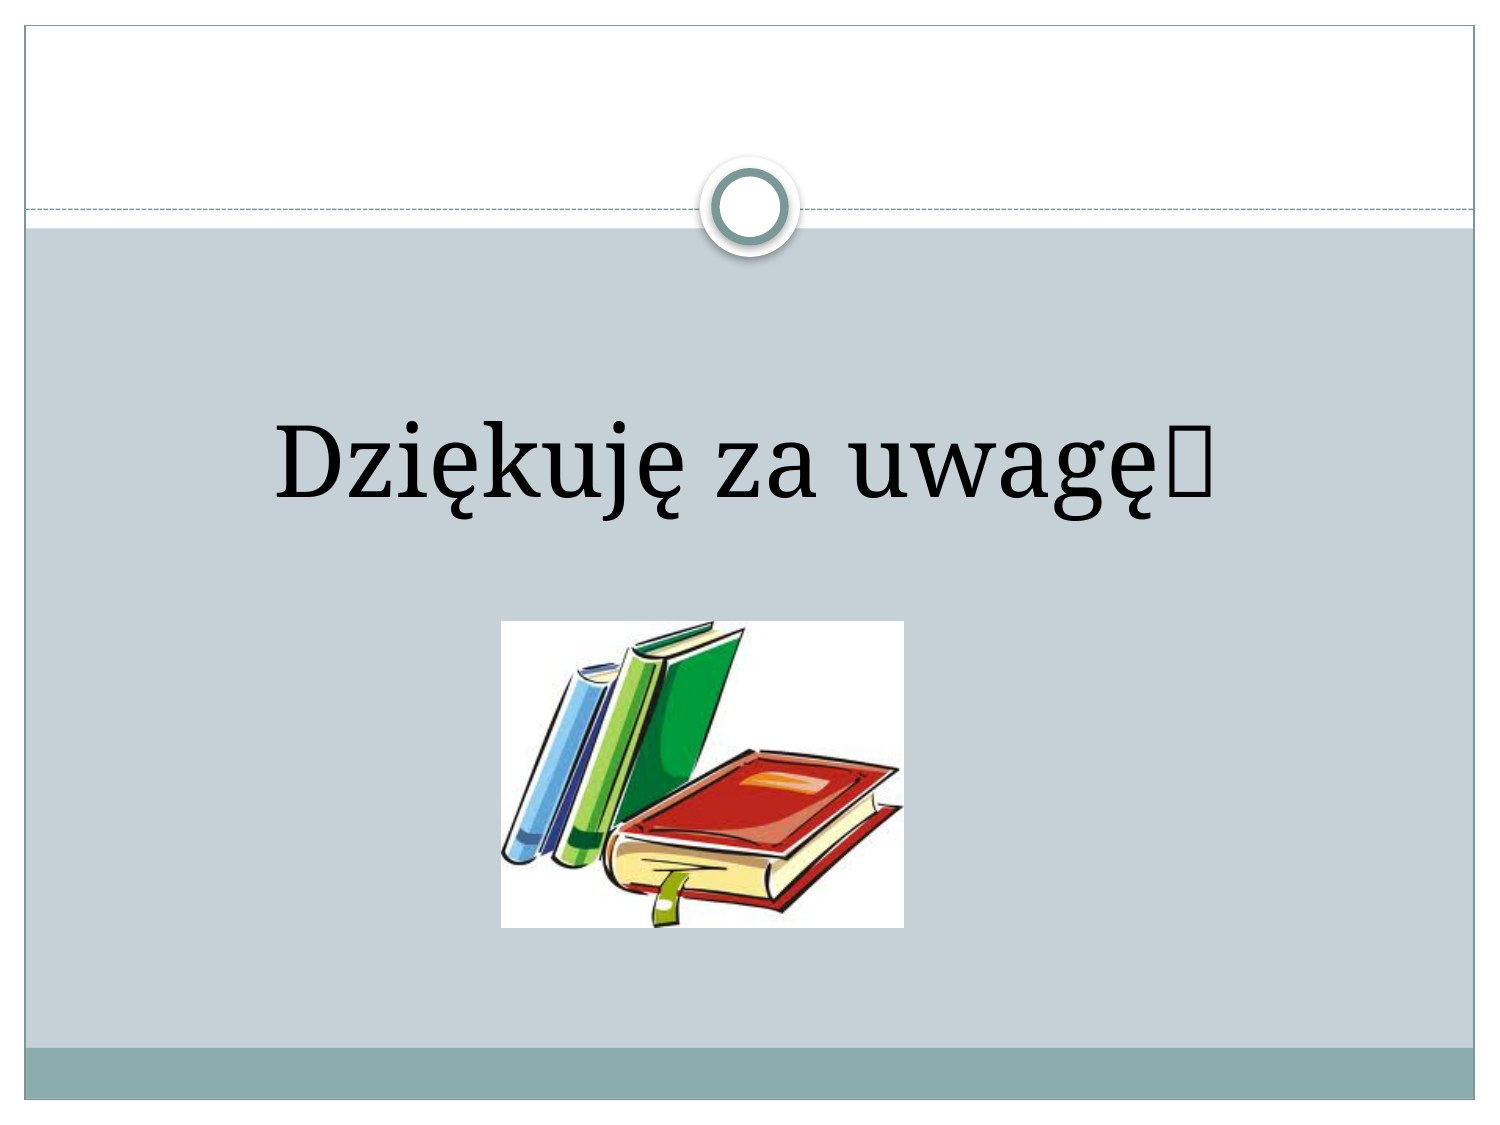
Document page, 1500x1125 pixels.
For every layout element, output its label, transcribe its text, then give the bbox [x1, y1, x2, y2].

list Dziękuję za uwagę [49, 250, 1445, 1001]
picture [501, 621, 904, 928]
